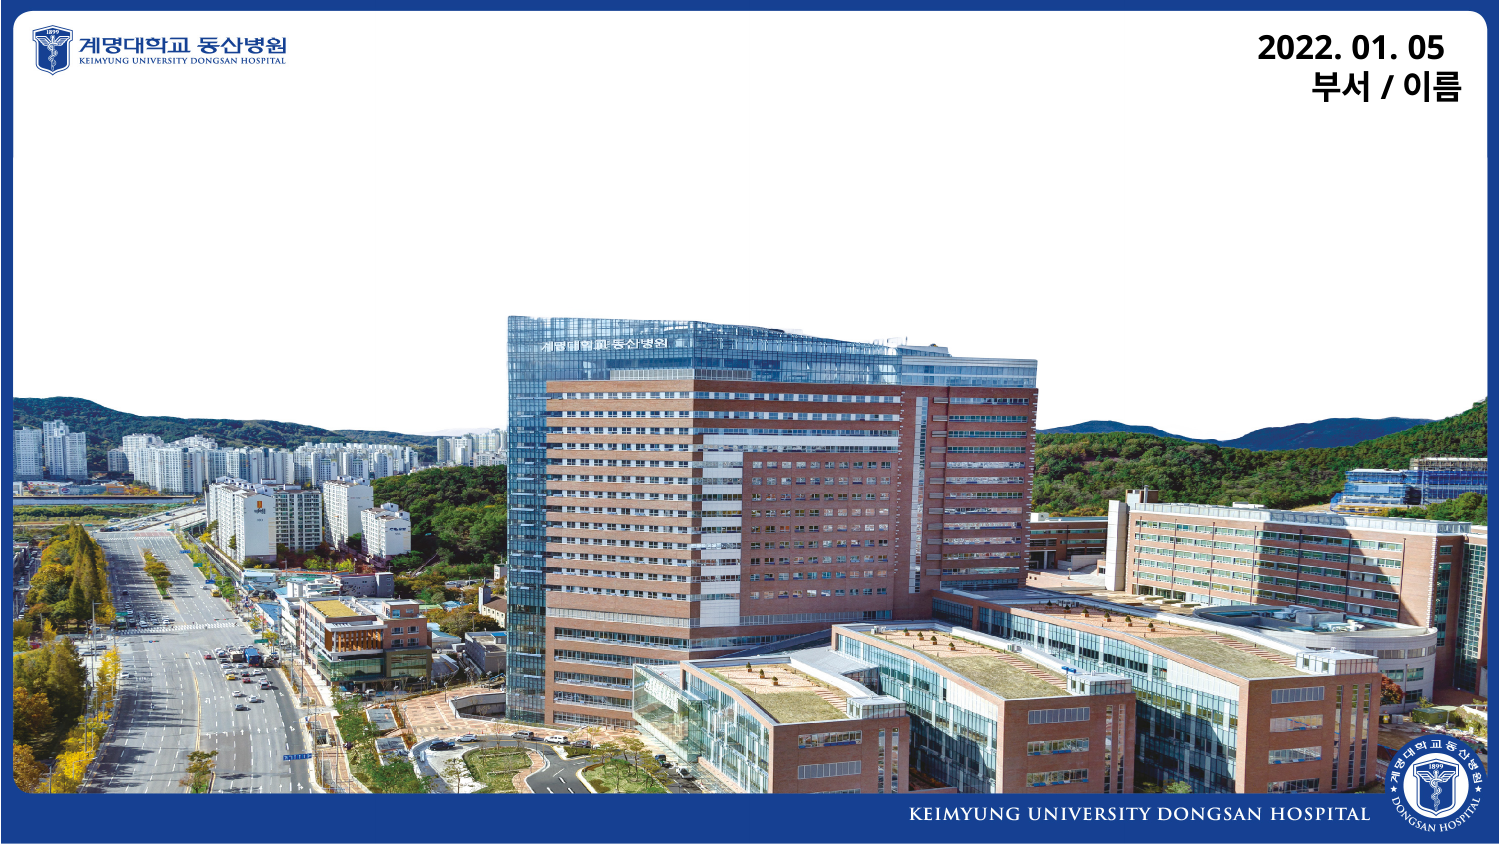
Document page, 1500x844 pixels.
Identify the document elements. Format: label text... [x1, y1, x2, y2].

text_box 2022. 01. 05 부서/이름 [986, 19, 1478, 114]
picture [1, 0, 1499, 844]
